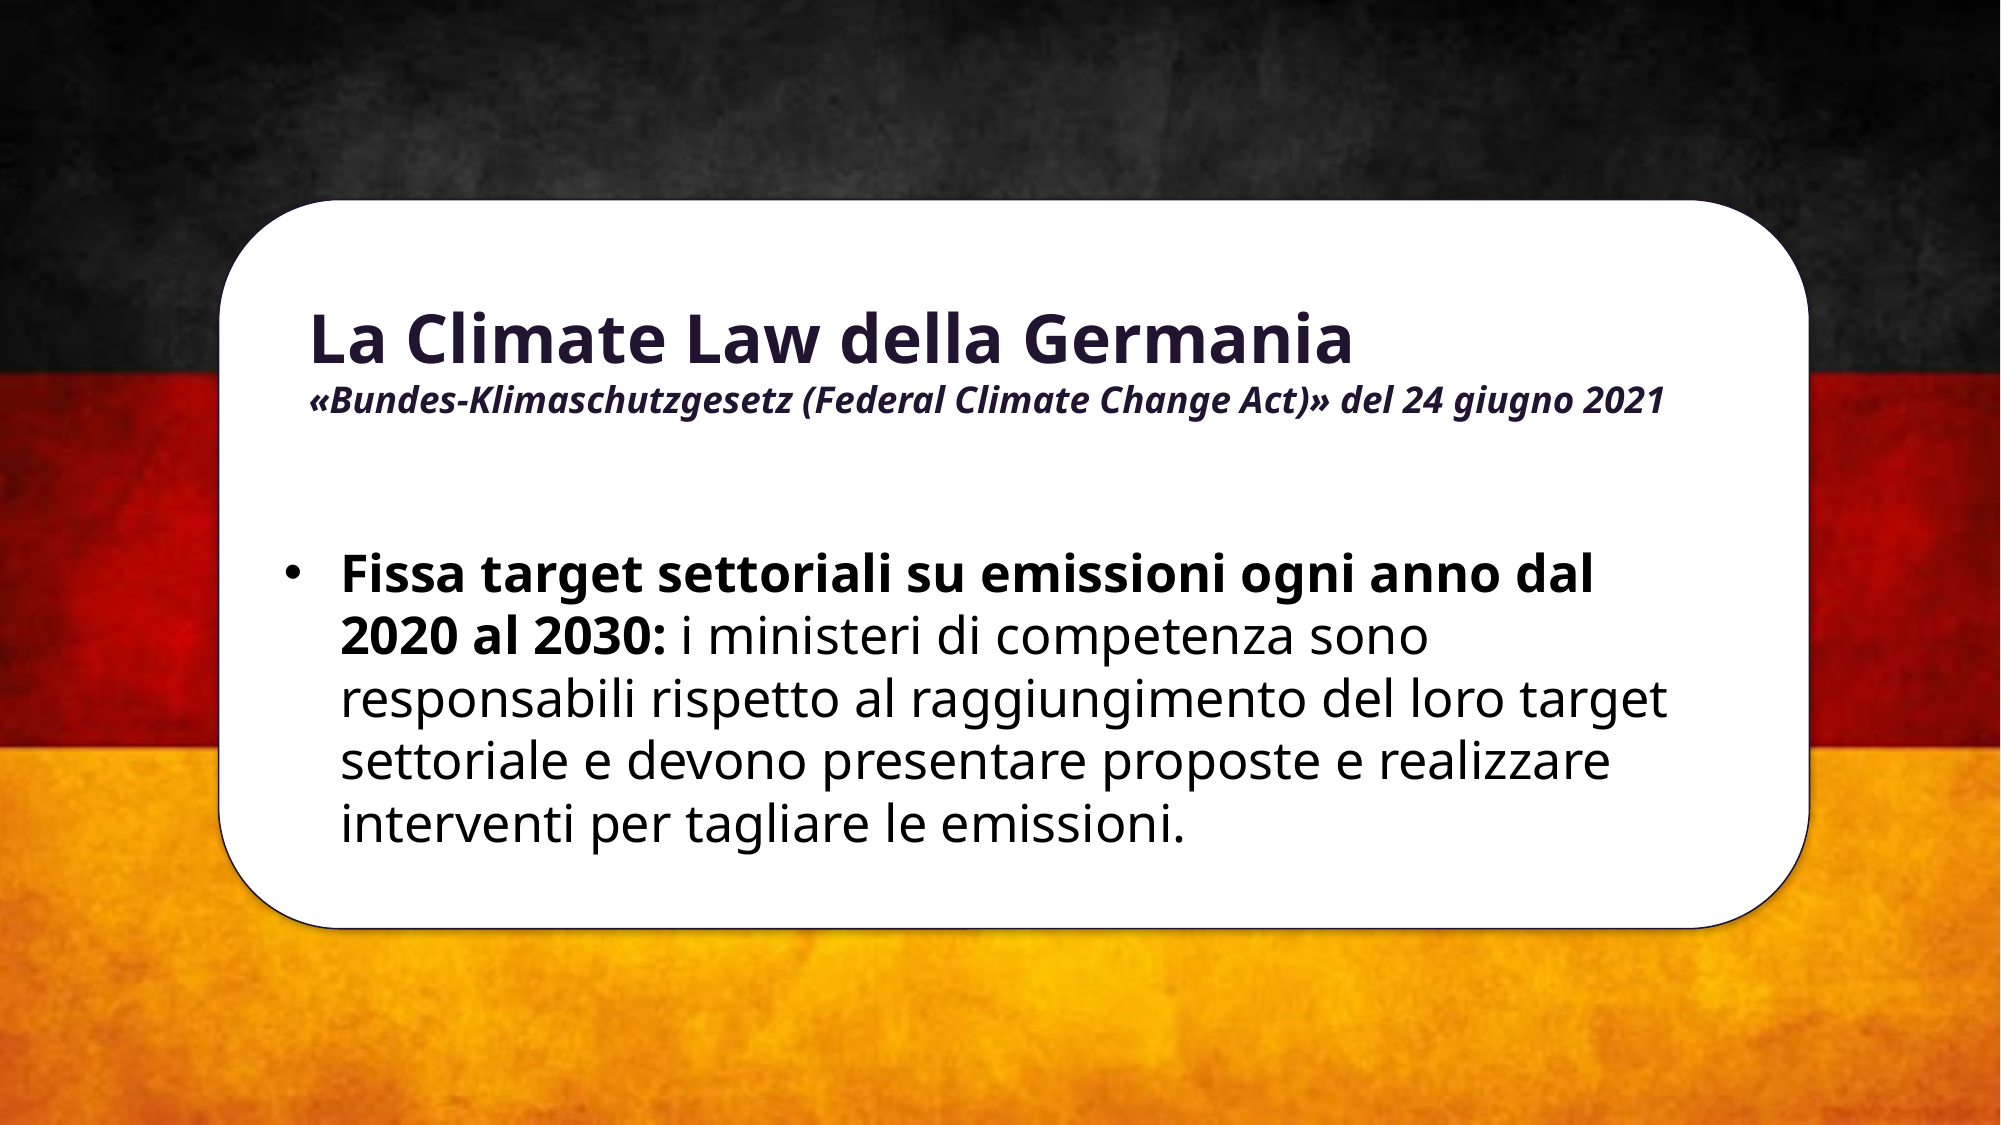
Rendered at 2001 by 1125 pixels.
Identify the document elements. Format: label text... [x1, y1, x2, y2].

title La Climate Law della Germania «Bundes-Klimaschutzgesetz (Federal Climate Change Act)» del 24 giugno 2021 [293, 264, 1707, 453]
text_box [217, 198, 1811, 930]
picture [0, 0, 2001, 1125]
text_box Fissa target settoriali su emissioni ogni anno dal 2020 al 2030: i ministeri di competenza sono responsabili rispetto al raggiungimento del loro target settoriale e devono presentare proposte e realizzare interventi per tagliare le emissioni. [269, 532, 1731, 860]
